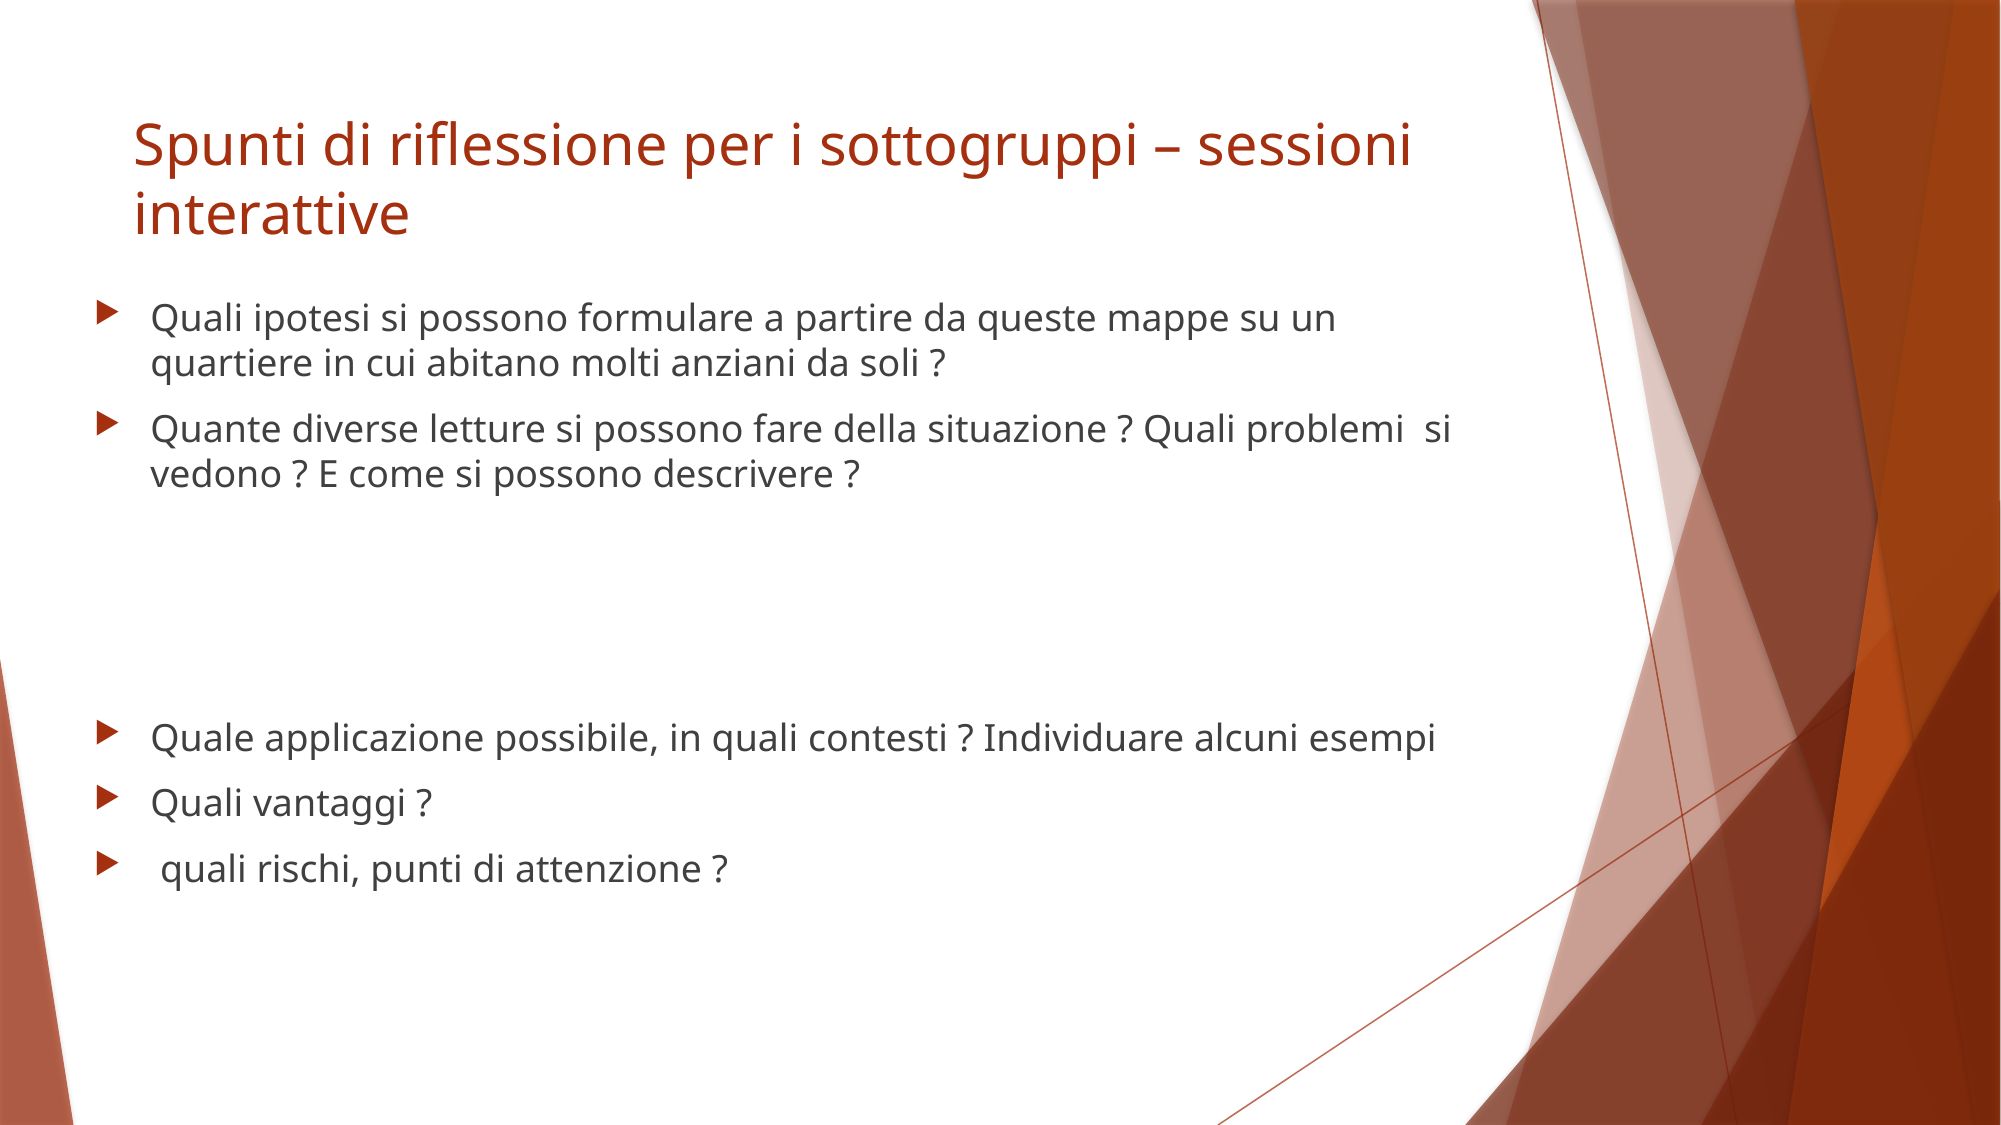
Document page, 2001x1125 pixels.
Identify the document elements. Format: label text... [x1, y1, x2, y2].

list Quali ipotesi si possono formulare a partire da queste mappe su un quartiere in cui abitano molti anziani da soli ? Quante diverse letture si possono fare della situazione ? Quali problemi si vedono ? E come si possono descrivere ? Quale applicazione possibile, in quali contesti ? Individuare alcuni esempi Quali vantaggi ? quali rischi, punti di attenzione ? [79, 286, 1522, 992]
title Spunti di riflessione per i sottogruppi – sessioni interattive [118, 99, 1486, 254]
